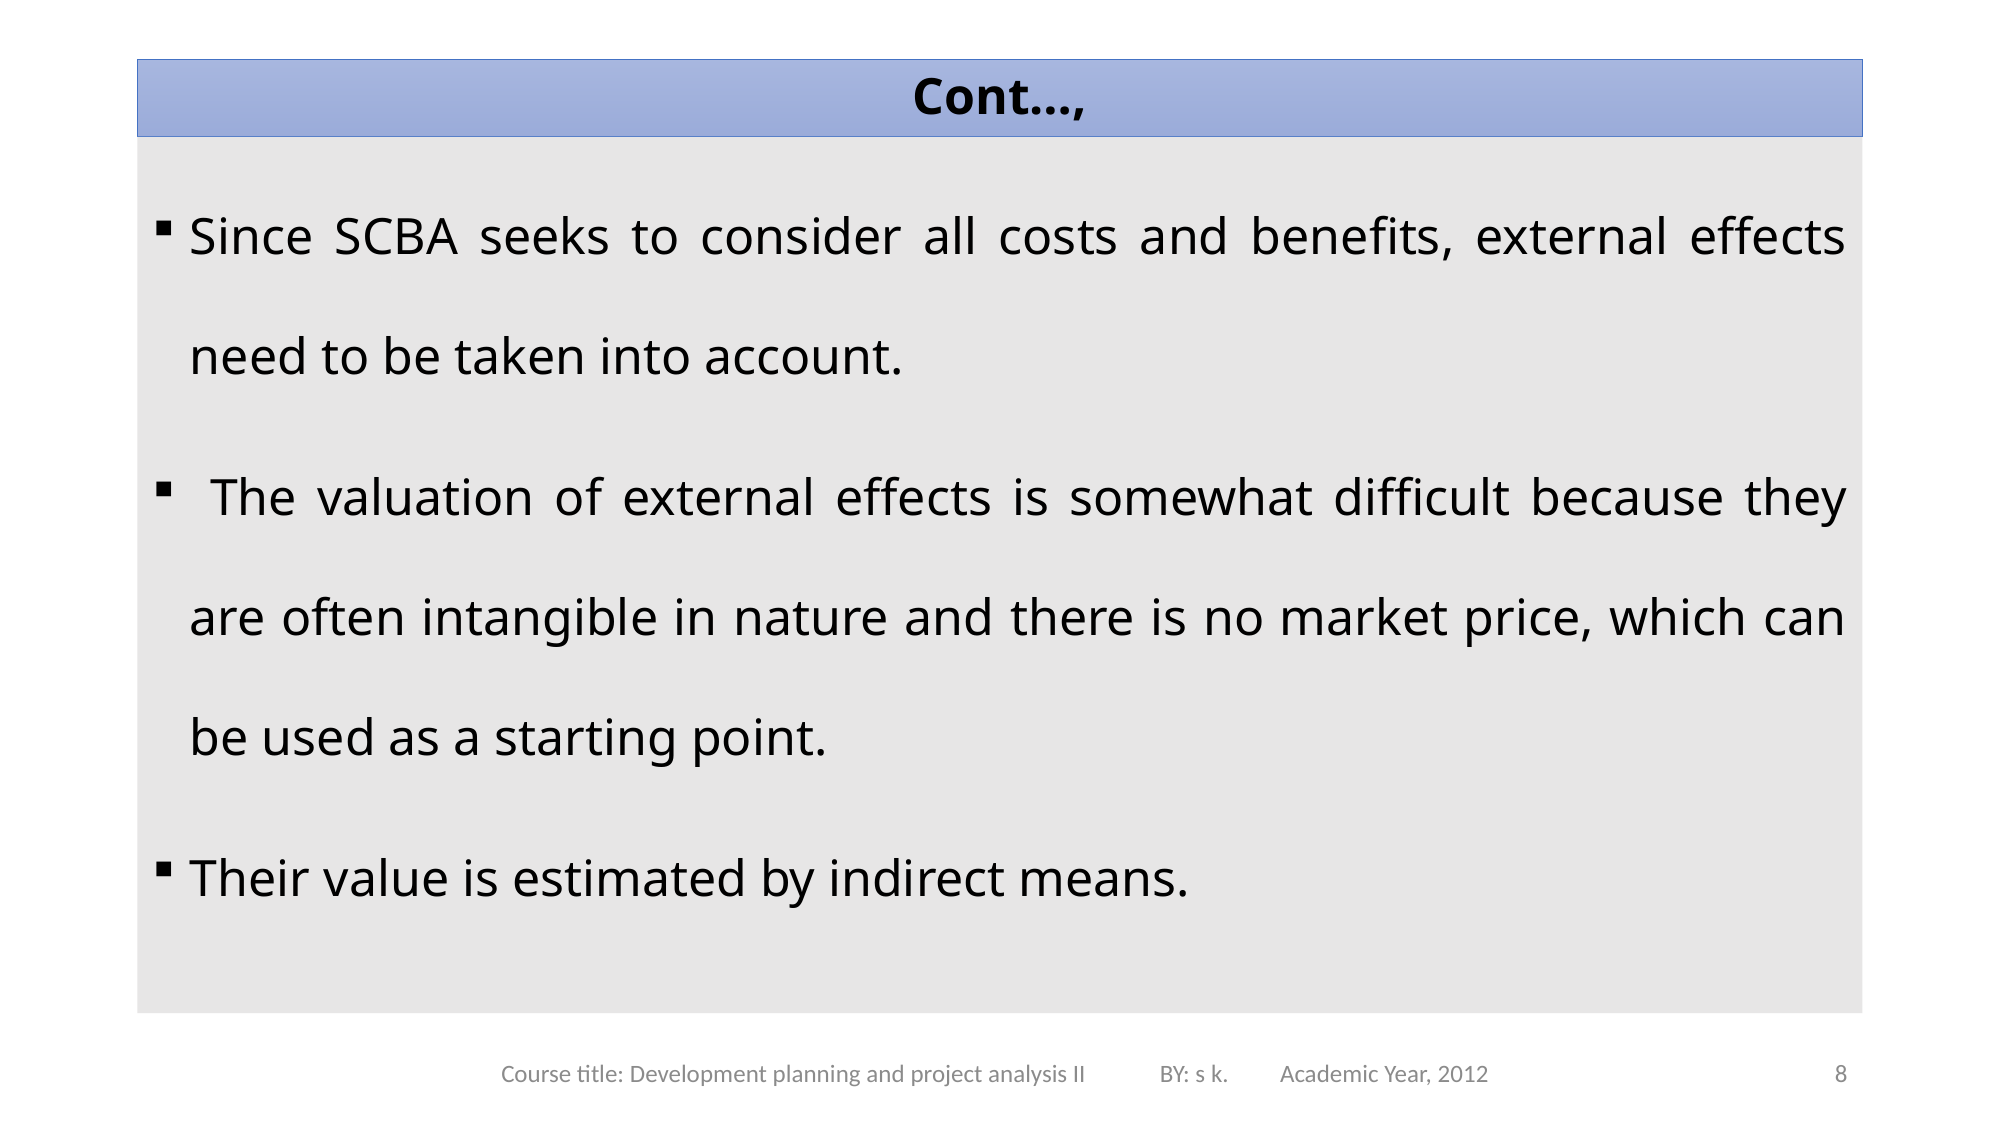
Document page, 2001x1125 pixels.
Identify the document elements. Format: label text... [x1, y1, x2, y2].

list Since SCBA seeks to consider all costs and benefits, external effects need to be taken into account. The valuation of external effects is somewhat difficult because they are often intangible in nature and there is no market price, which can be used as a starting point. Their value is estimated by indirect means. [137, 136, 1863, 1014]
slide_number 8 [1412, 1042, 1863, 1103]
footer Course title: Development planning and project analysis II BY: s k. Academic Year, 2012 [334, 1042, 1412, 1103]
title Cont…, [137, 59, 1863, 136]
